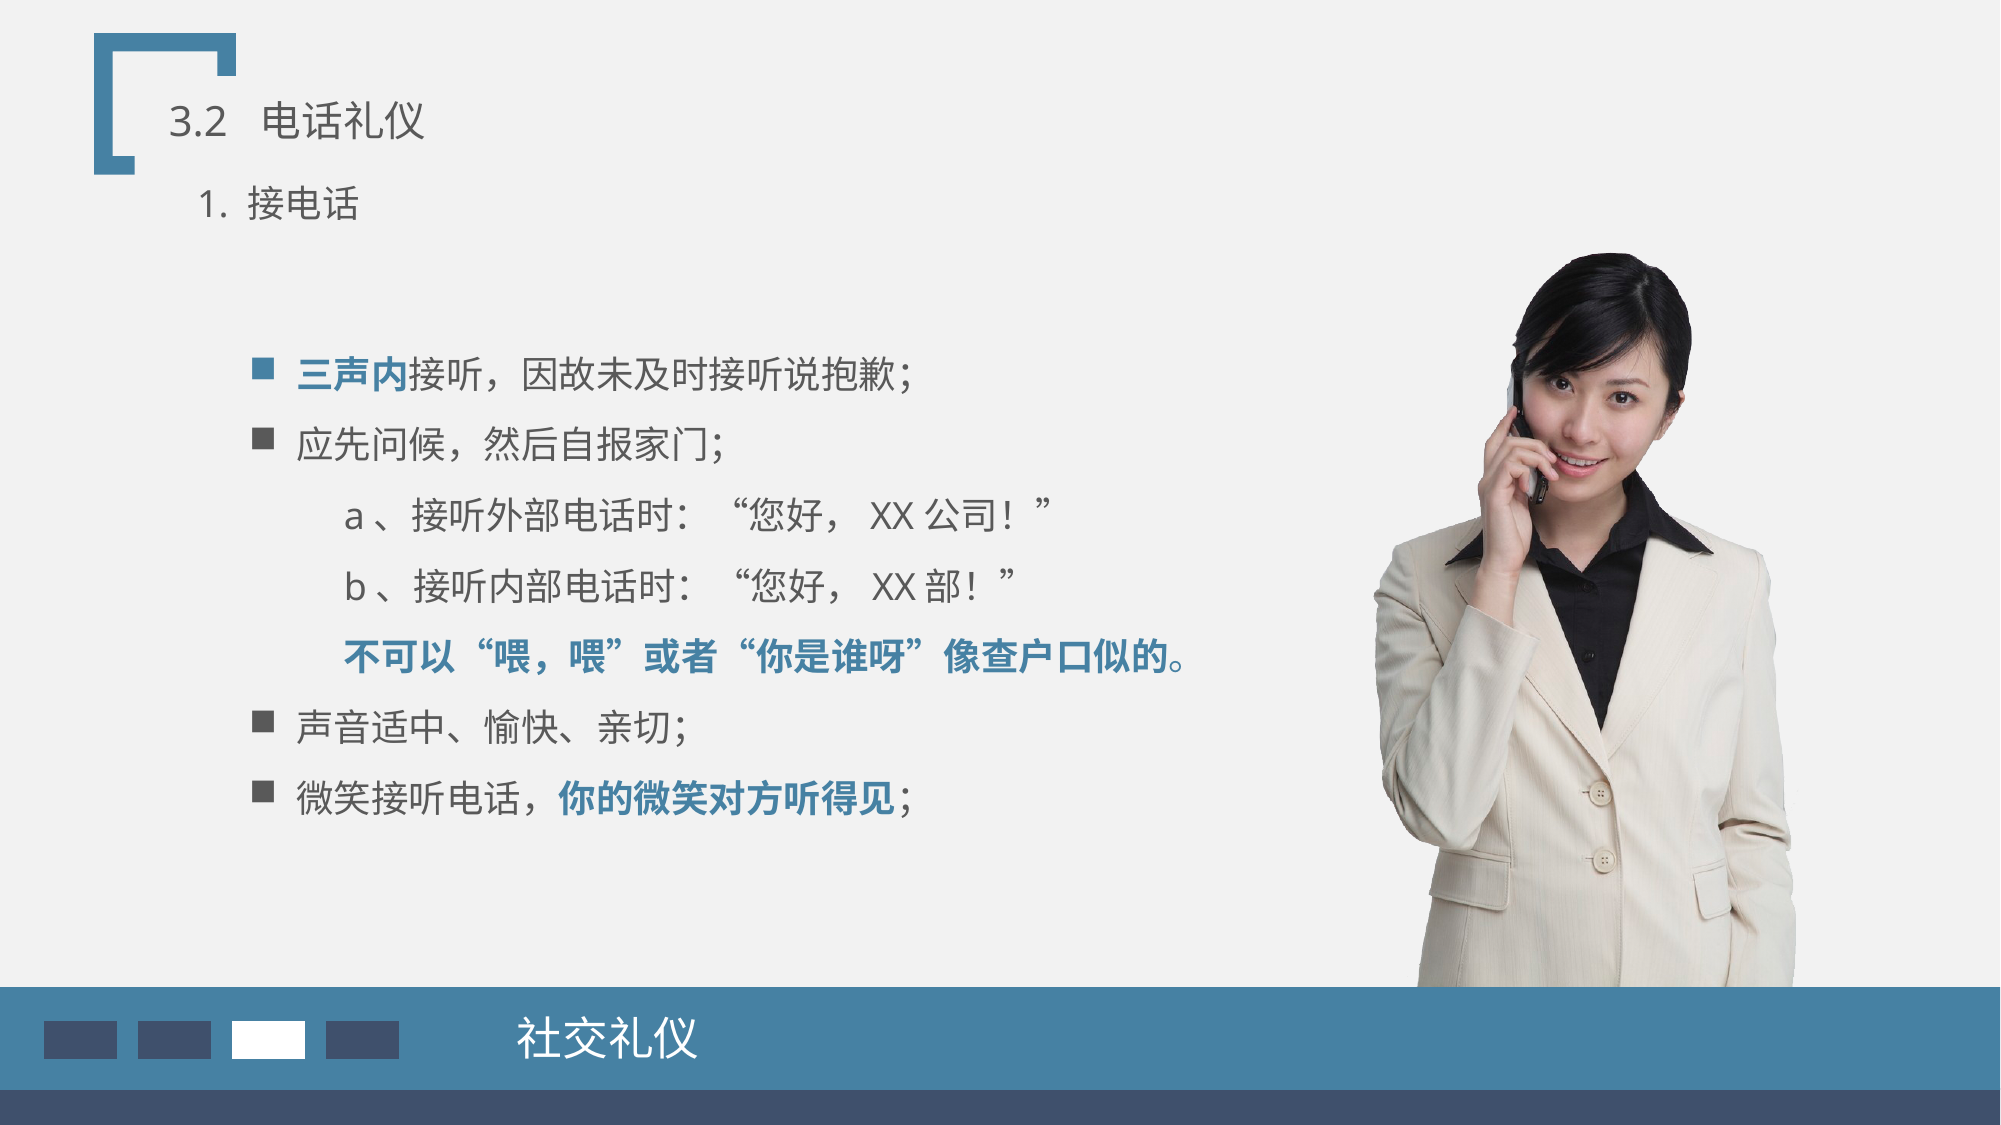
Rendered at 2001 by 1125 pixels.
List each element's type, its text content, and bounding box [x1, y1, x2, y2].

text_box 3.2 电话礼仪 [154, 87, 744, 153]
picture [1373, 246, 1799, 987]
text_box 1. 接电话 [182, 172, 865, 233]
text_box 三声内接听，因故未及时接听说抱歉； 应先问候，然后自报家门； a、接听外部电话时：“您好，XX公司！” b、接听内部电话时：“您好，XX部！” 不可以“喂，喂”或者“你是谁呀”像查户口似的。 声音适中、愉快、亲切； 微笑接听电话，你的微笑对方听得见； [234, 334, 1373, 827]
